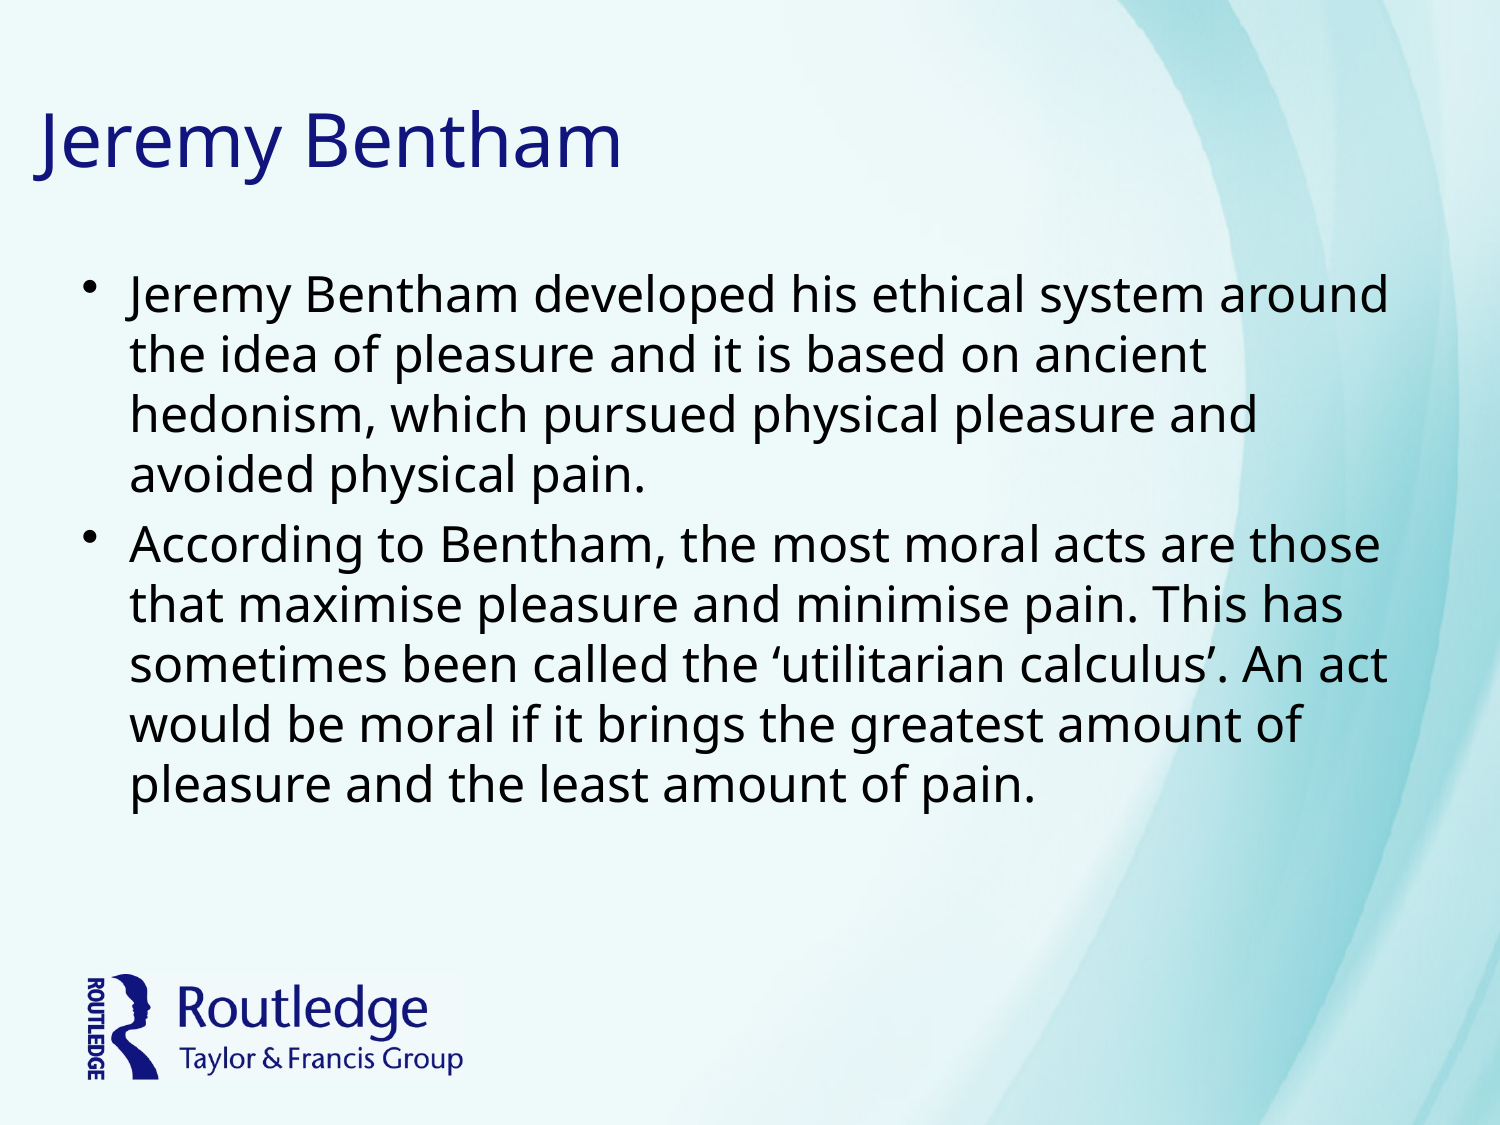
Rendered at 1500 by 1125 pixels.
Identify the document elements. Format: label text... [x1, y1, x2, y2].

title Jeremy Bentham [24, 50, 1438, 225]
list Jeremy Bentham developed his ethical system around the idea of pleasure and it is based on ancient hedonism, which pursued physical pleasure and avoided physical pain. According to Bentham, the most moral acts are those that maximise pleasure and minimise pain. This has sometimes been called the ‘utilitarian calculus’. An act would be moral if it brings the greatest amount of pleasure and the least amount of pain. [66, 255, 1413, 950]
picture [0, 0, 1500, 1125]
